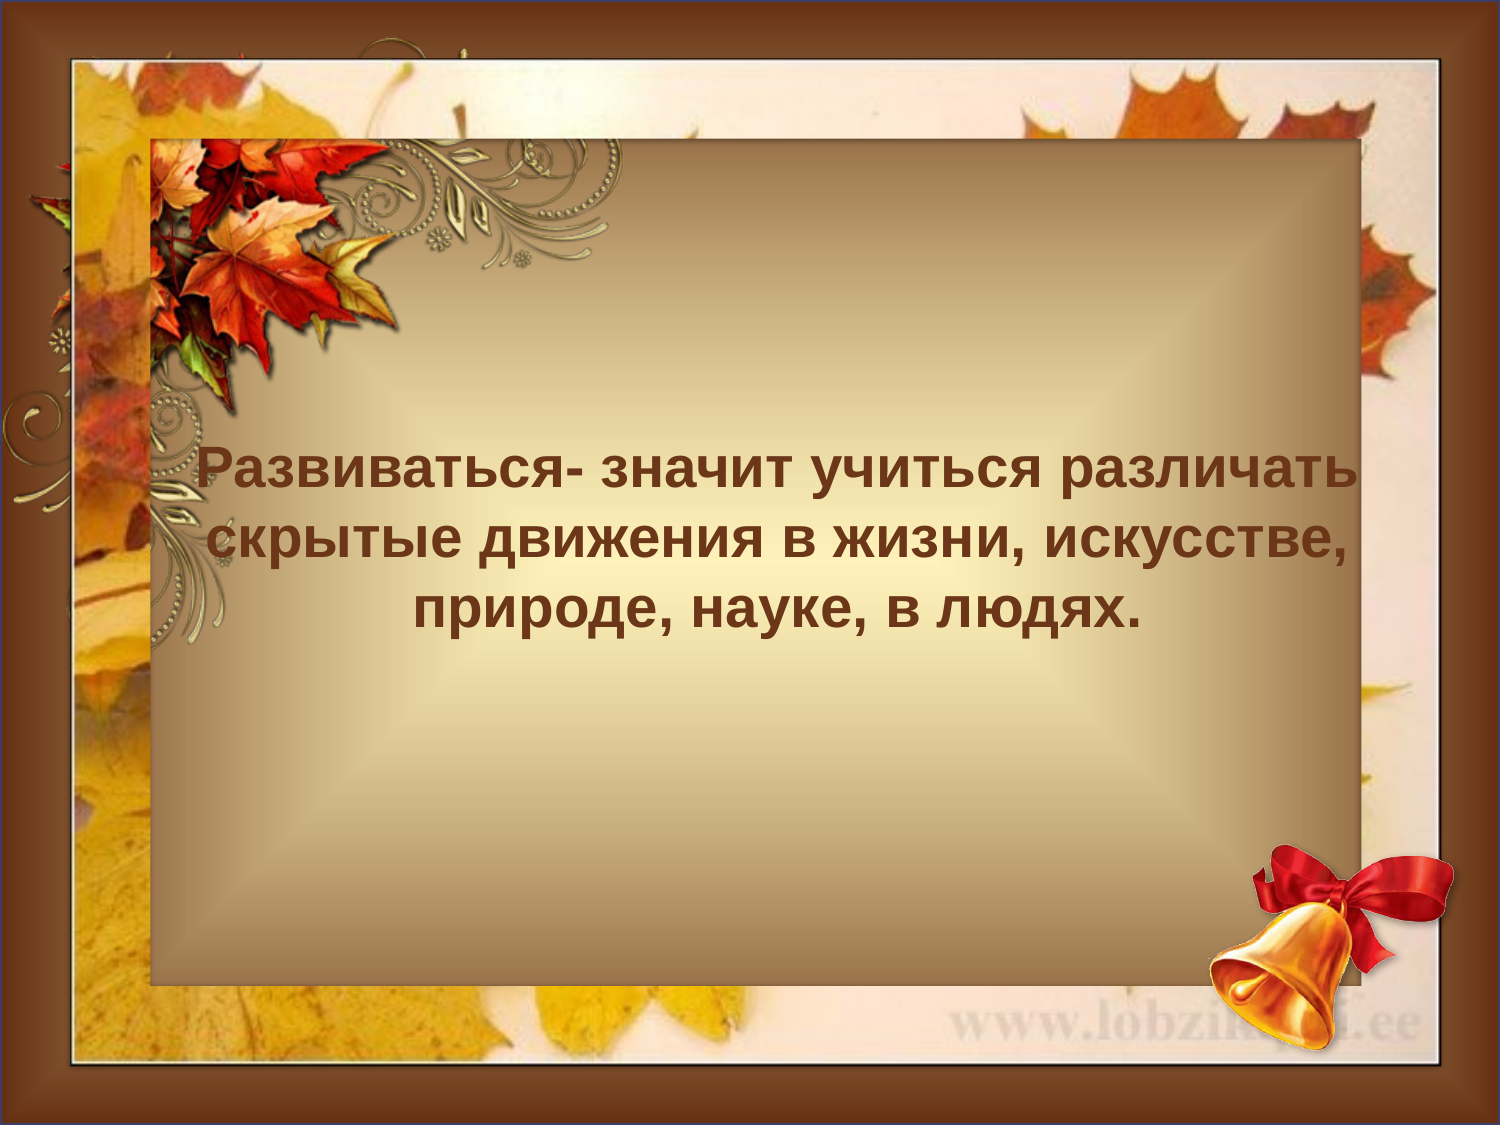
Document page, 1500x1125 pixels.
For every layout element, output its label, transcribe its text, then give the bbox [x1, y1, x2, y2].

text_box [70, 668, 1203, 1067]
text_box [629, 58, 1442, 817]
text_box [0, 0, 1500, 1125]
picture [0, 34, 626, 661]
picture [1206, 820, 1454, 1062]
text_box Развиваться- значит учиться различать скрытые движения в жизни, искусстве, природе, науке, в людях. [629, 421, 1375, 647]
